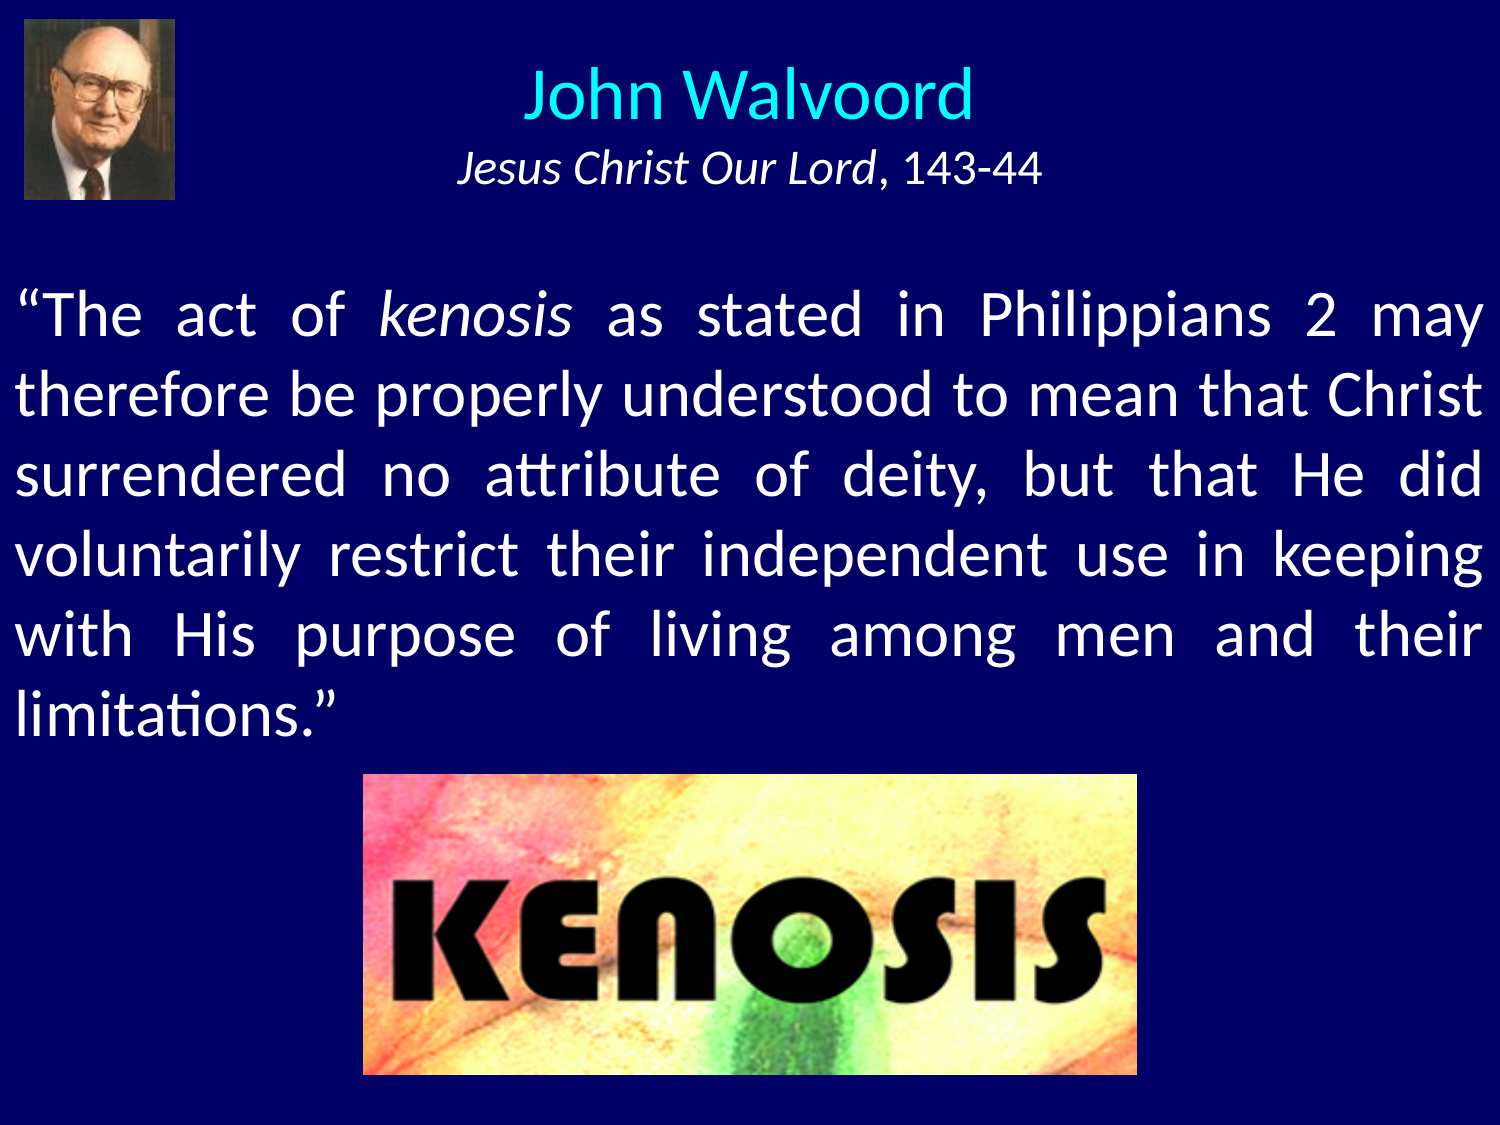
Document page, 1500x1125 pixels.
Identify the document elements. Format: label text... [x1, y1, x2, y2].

text_box John Walvoord Jesus Christ Our Lord, 143-44 [179, 37, 1332, 203]
picture [24, 19, 176, 201]
text_box “The act of kenosis as stated in Philippians 2 may therefore be properly understood to mean that Christ surrendered no attribute of deity, but that He did voluntarily restrict their independent use in keeping with His purpose of living among men and their limitations.” [0, 262, 1500, 757]
picture [362, 774, 1137, 1076]
